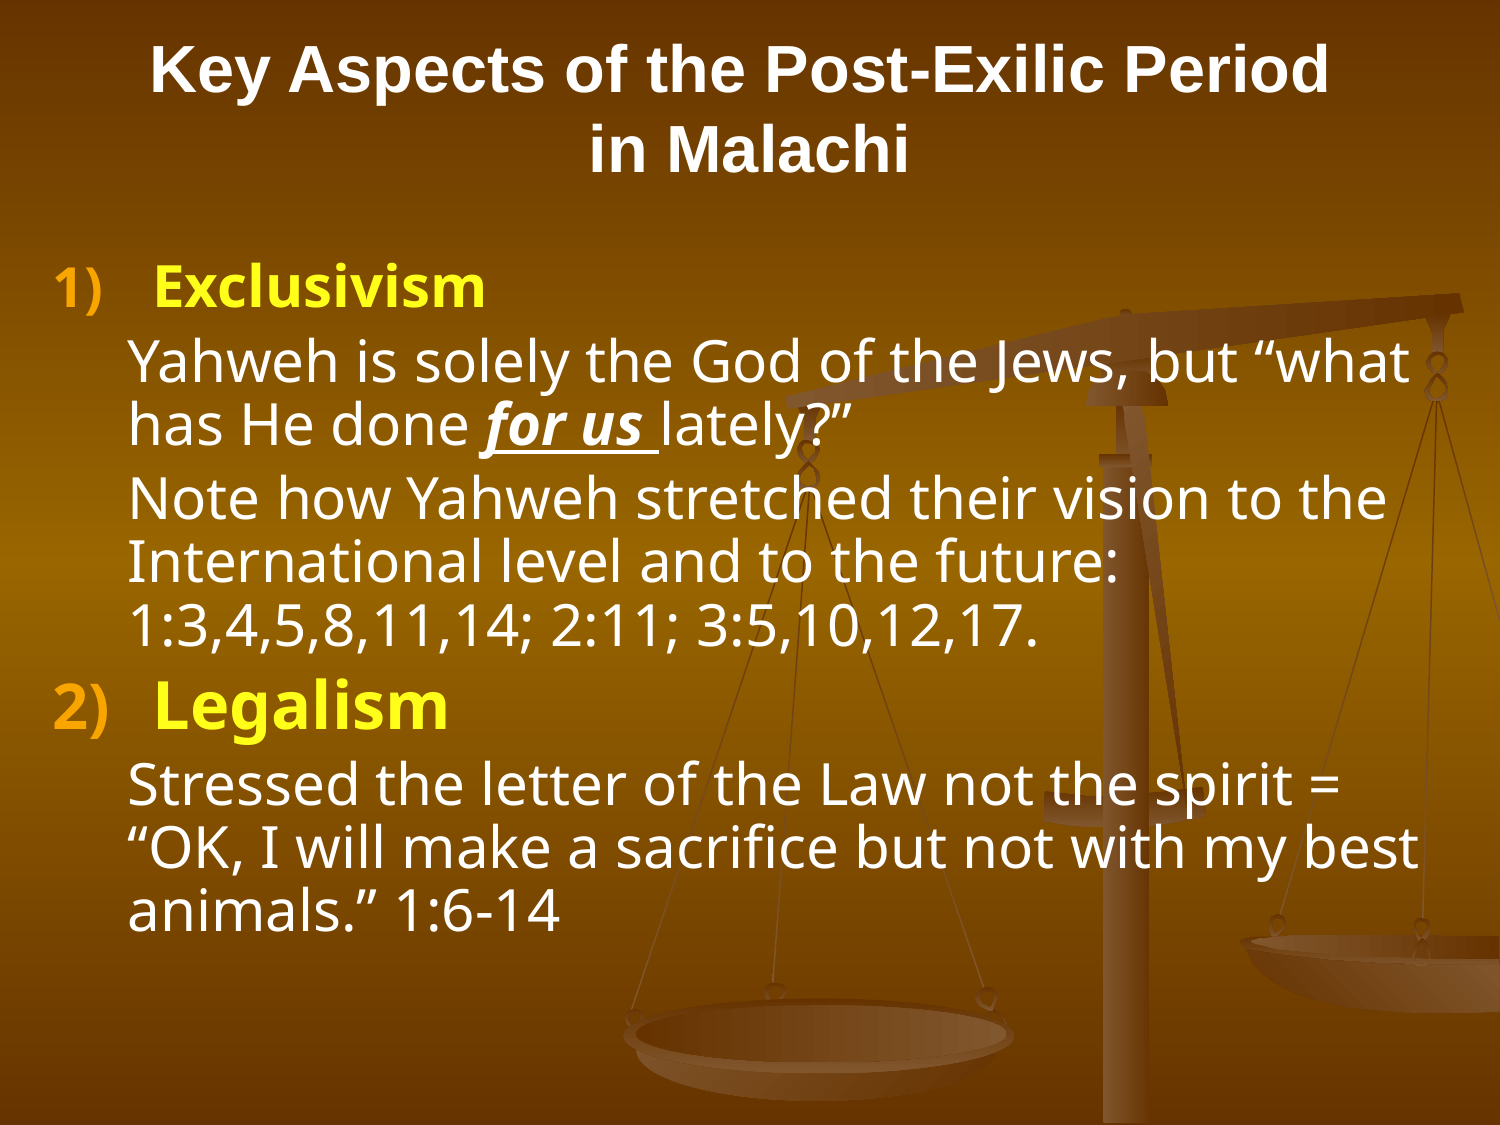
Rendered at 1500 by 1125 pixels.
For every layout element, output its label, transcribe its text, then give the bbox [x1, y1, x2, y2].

list Exclusivism Yahweh is solely the God of the Jews, but “what has He done for us lately?” Note how Yahweh stretched their vision to the International level and to the future: 1:3,4,5,8,11,14; 2:11; 3:5,10,12,17. Legalism Stressed the letter of the Law not the spirit = “OK, I will make a sacrifice but not with my best animals.” 1:6-14 [37, 249, 1463, 1125]
title Key Aspects of the Post-Exilic Period in Malachi [0, 12, 1500, 200]
